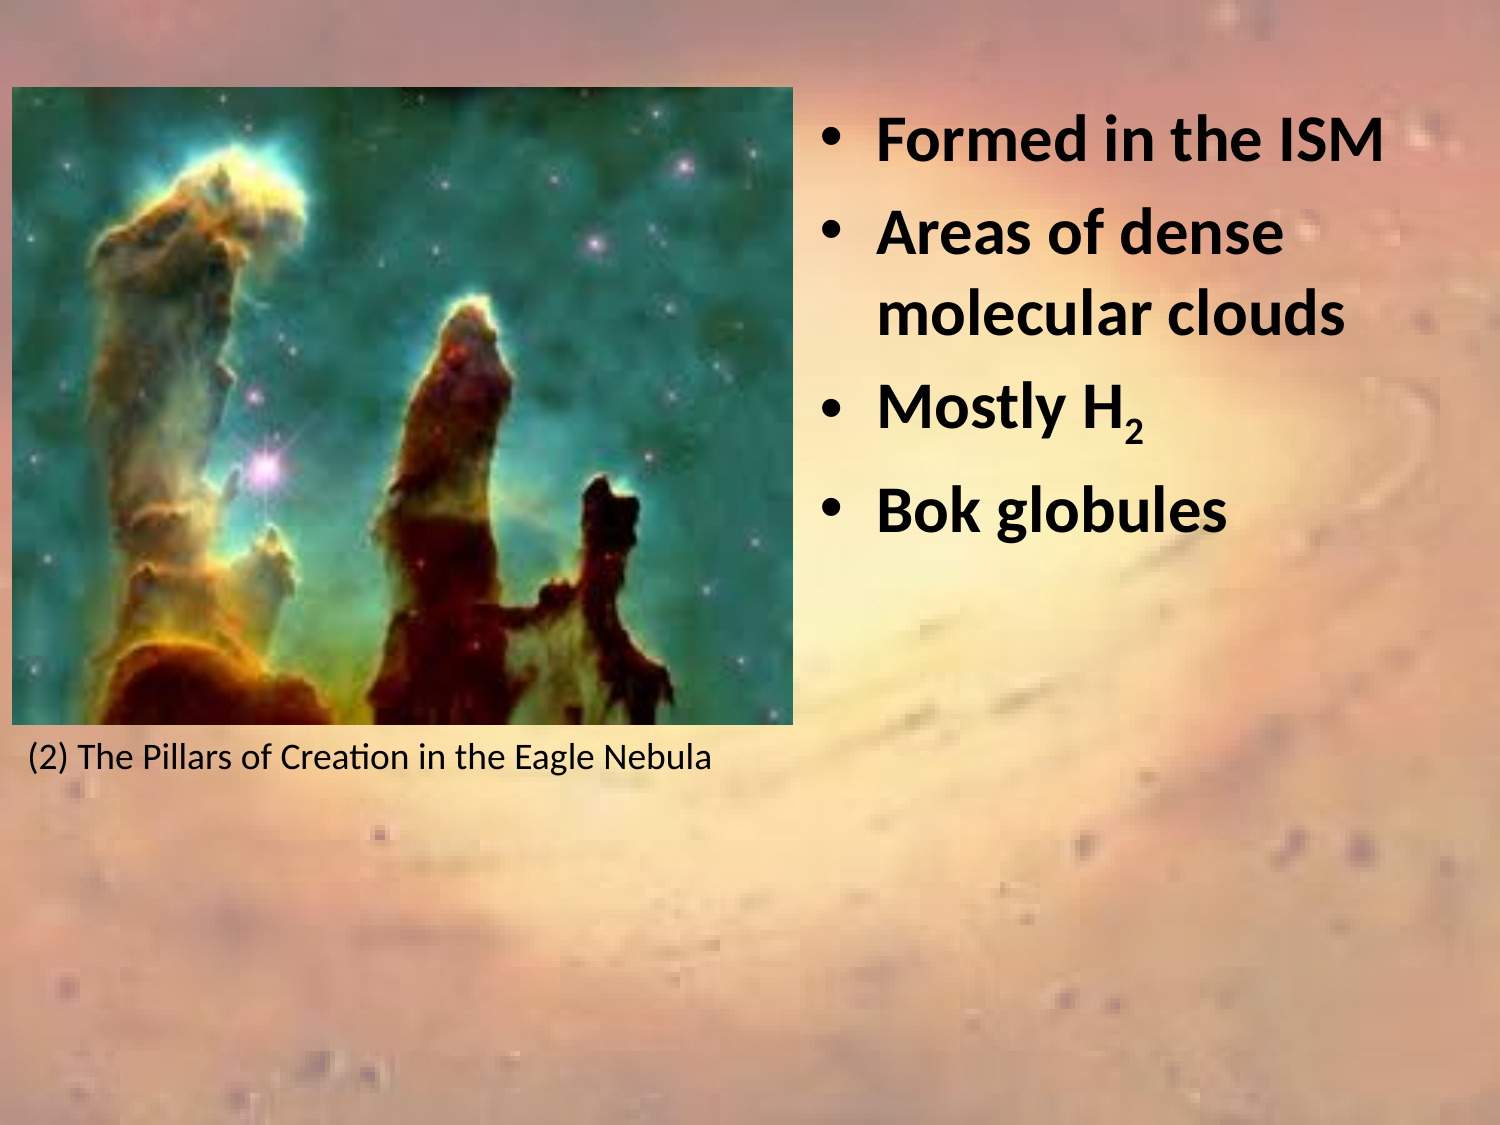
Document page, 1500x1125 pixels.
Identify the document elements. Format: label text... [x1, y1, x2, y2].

text_box (2) The Pillars of Creation in the Eagle Nebula [12, 734, 738, 785]
picture [12, 87, 793, 726]
list Formed in the ISM Areas of dense molecular clouds Mostly H2 Bok globules [804, 87, 1425, 1005]
